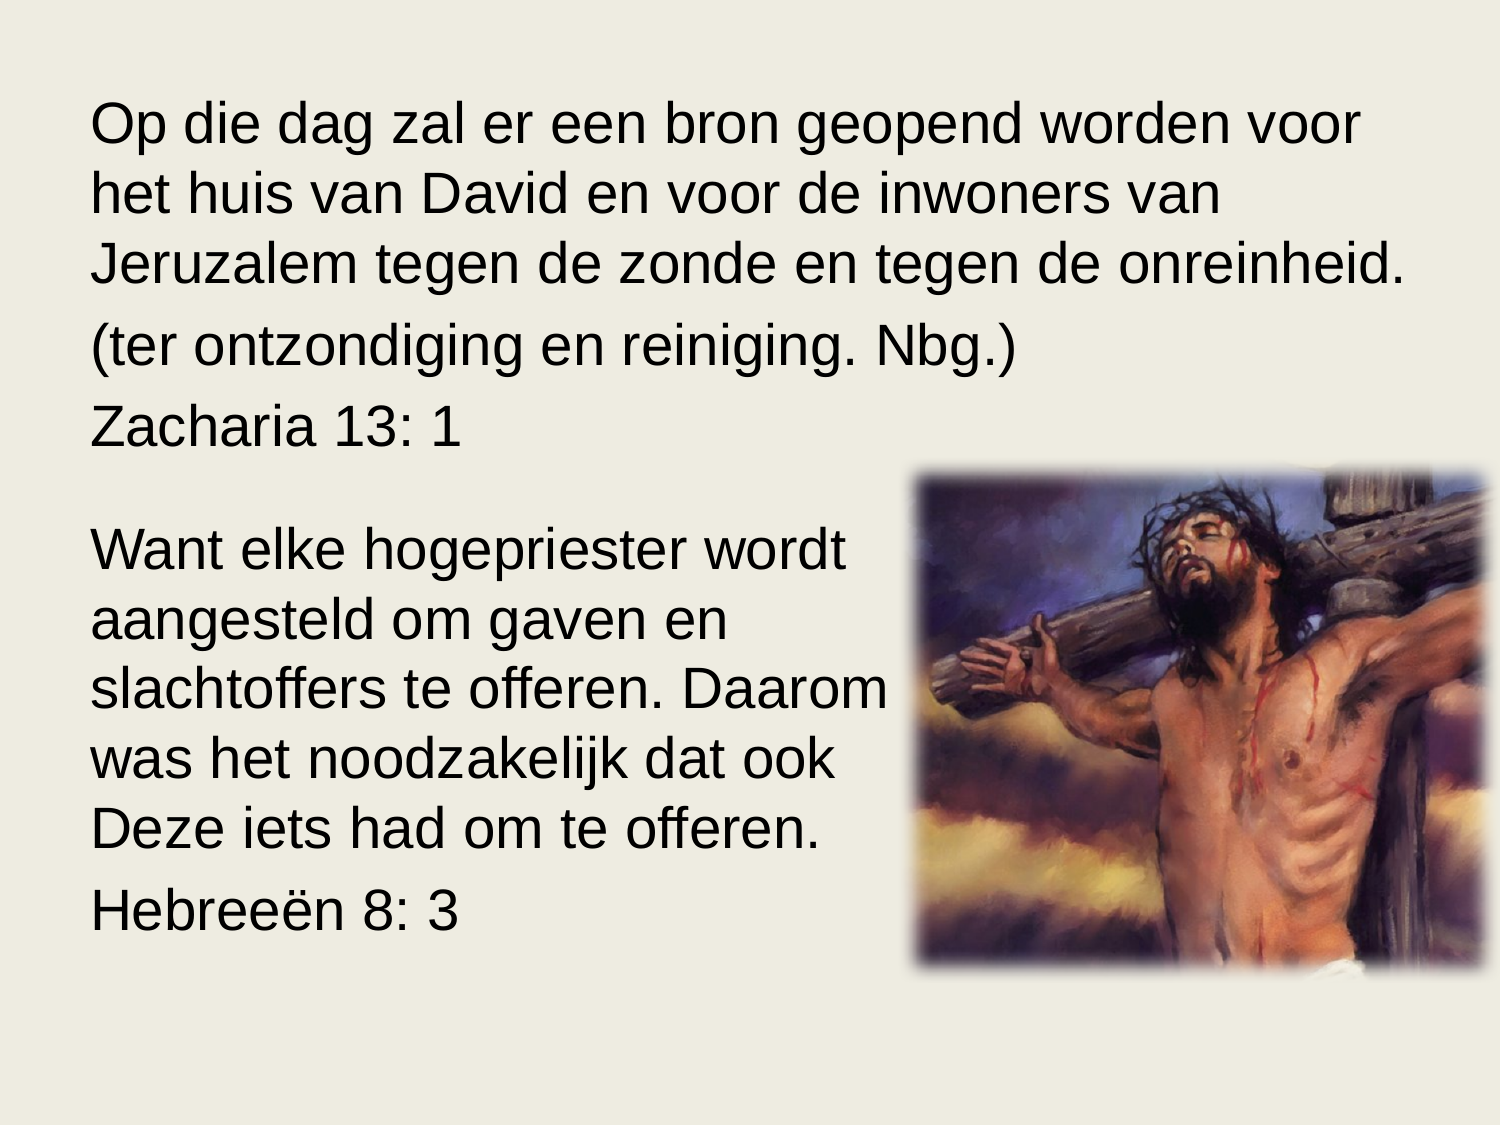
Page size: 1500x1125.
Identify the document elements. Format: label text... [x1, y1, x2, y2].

picture [897, 455, 1500, 984]
list Op die dag zal er een bron geopend worden voor het huis van David en voor de inwoners van Jeruzalem tegen de zonde en tegen de onreinheid. (ter ontzondiging en reiniging. Nbg.) Zacharia 13: 1 Want elke hogepriester wordt aangesteld om gaven en slachtoffers te offeren. Daarom was het noodzakelijk dat ook Deze iets had om te offeren. Hebreeën 8: 3 [75, 78, 1425, 1035]
